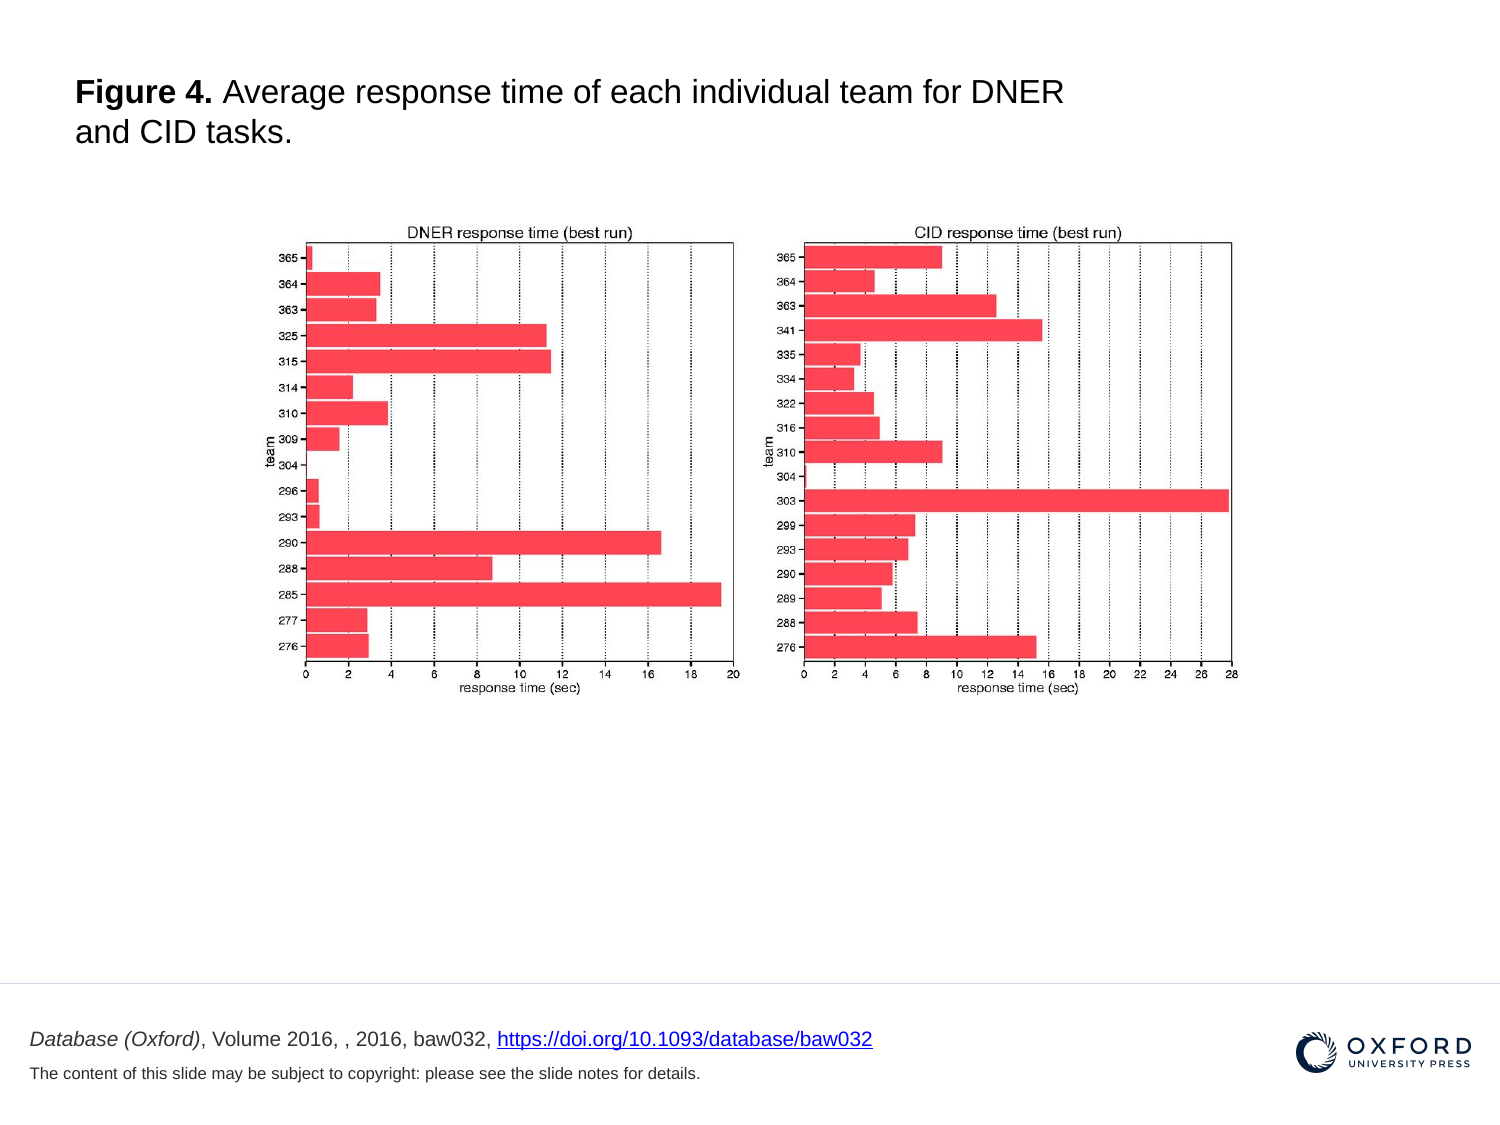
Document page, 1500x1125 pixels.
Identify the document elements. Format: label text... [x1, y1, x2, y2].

picture [262, 224, 1238, 695]
title Figure 4. Average response time of each individual team for DNER and CID tasks. [75, 69, 1078, 171]
footer Database (Oxford), Volume 2016, , 2016, baw032, https://doi.org/10.1093/database/baw032 The content of this slide may be subject to copyright: please see the slide notes for details. [0, 983, 1260, 1125]
picture [1296, 1032, 1471, 1073]
